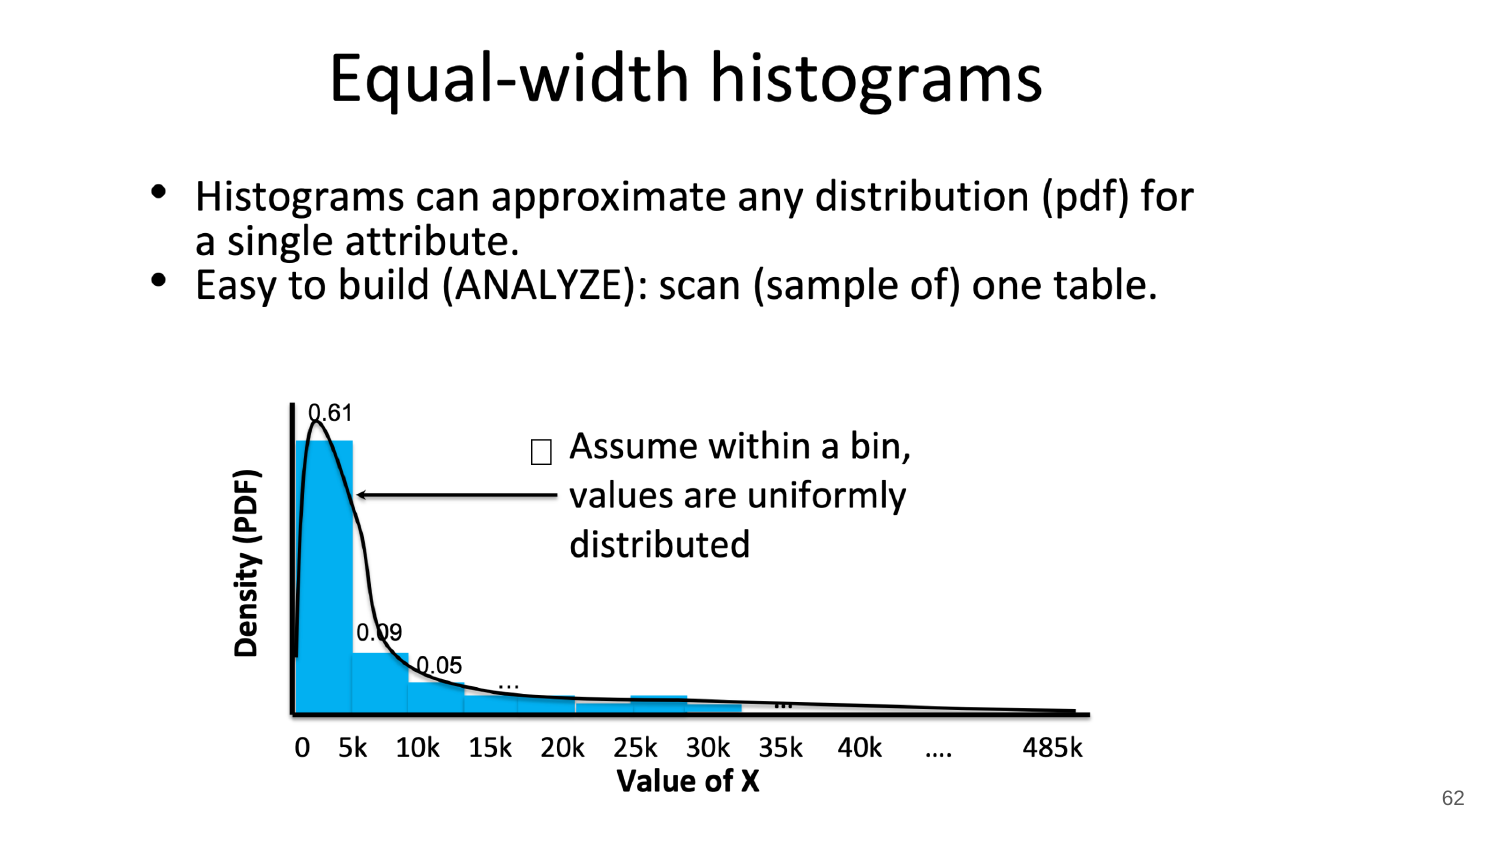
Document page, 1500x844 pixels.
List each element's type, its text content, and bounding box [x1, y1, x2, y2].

slide_number 62 [1389, 764, 1480, 830]
picture [110, 24, 1227, 819]
